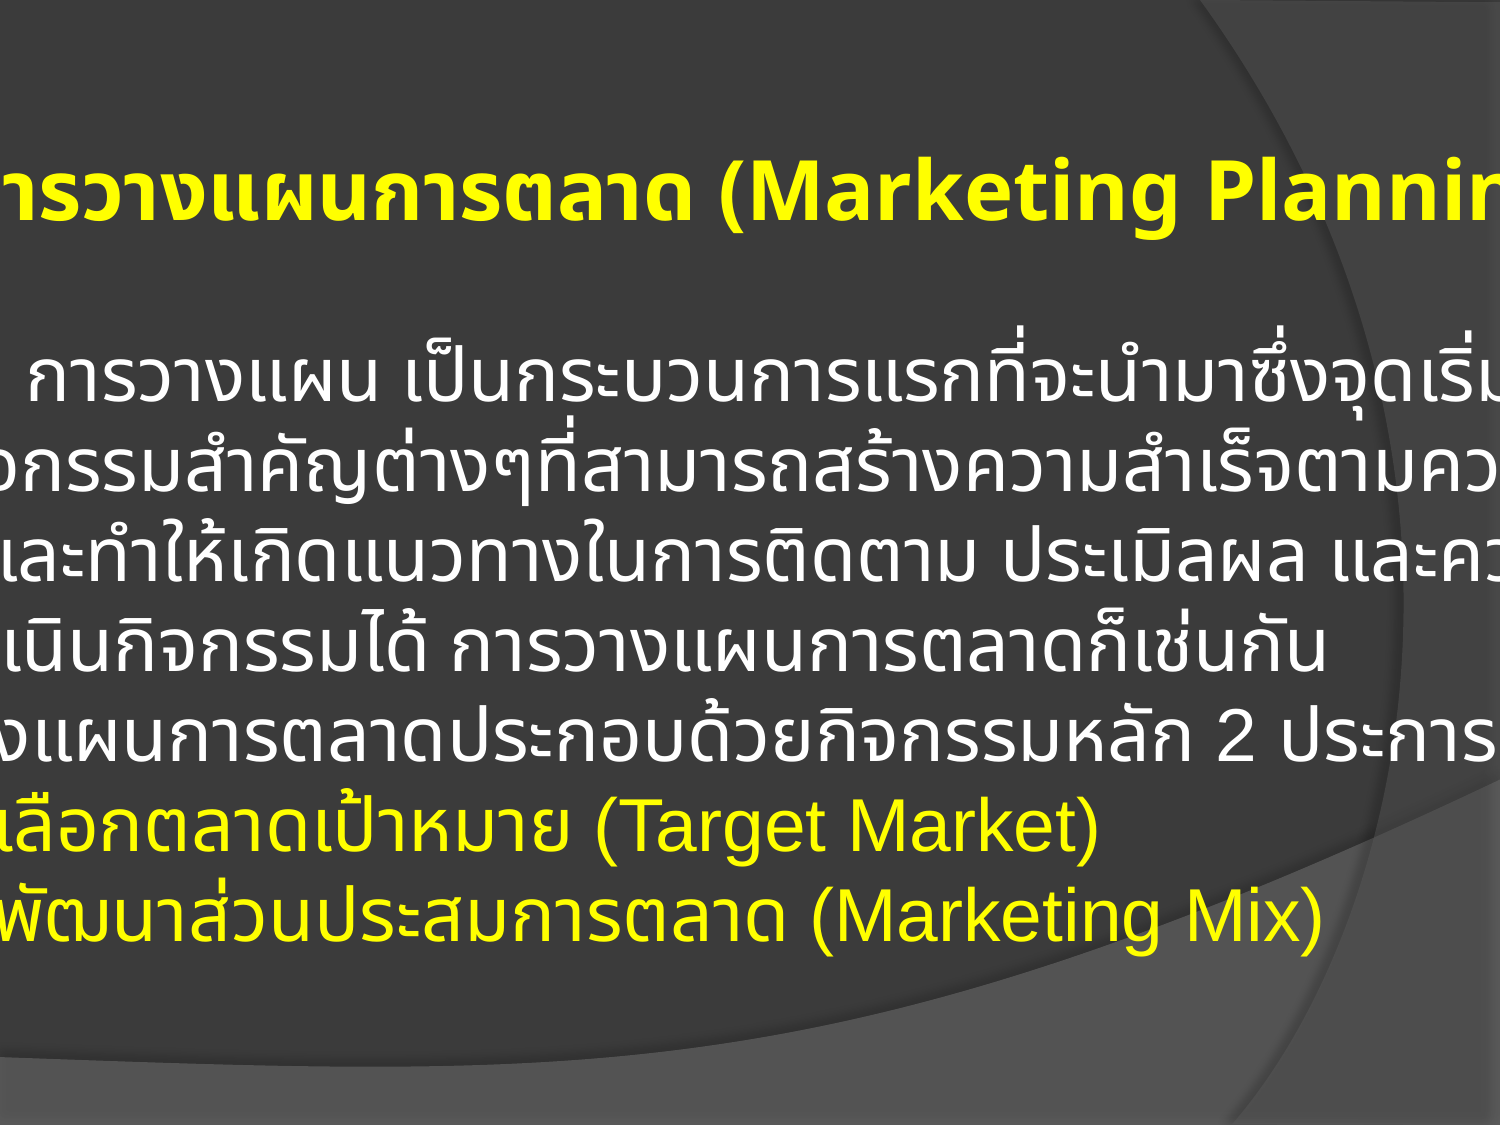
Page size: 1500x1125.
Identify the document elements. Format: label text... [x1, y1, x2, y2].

text_box 1.1 การวางแผนการตลาด (Marketing Planning) การวางแผน เป็นกระบวนการแรกที่จะนำมาซึ่งจุดเริ่มต้น ของกิจกรรมสำคัญต่างๆที่สามารถสร้างความสำเร็จตามความมุ่ง หมายและทำให้เกิดแนวทางในการติดตาม ประเมิลผล และควบคุม การดำเนินกิจกรรมได้ การวางแผนการตลาดก็เช่นกัน การวางแผนการตลาดประกอบด้วยกิจกรรมหลัก 2 ประการ คือ การเลือกตลาดเป้าหมาย (Target Market) การพัฒนาส่วนประสมการตลาด (Marketing Mix) [0, 129, 1500, 965]
